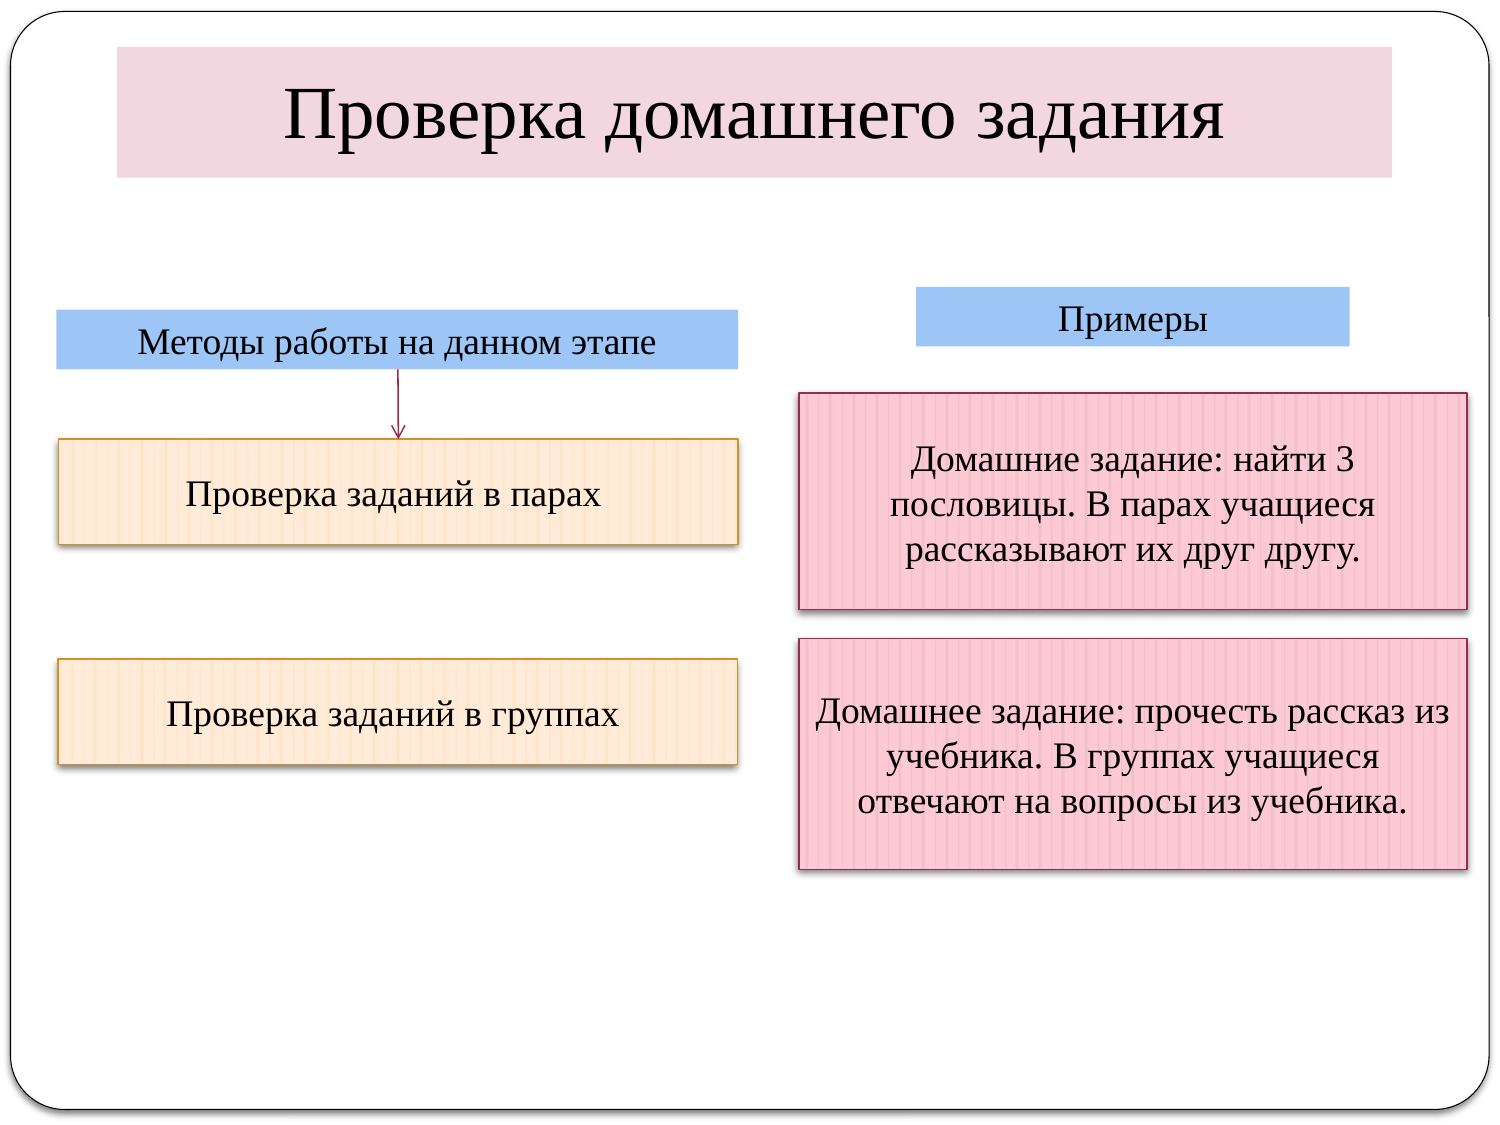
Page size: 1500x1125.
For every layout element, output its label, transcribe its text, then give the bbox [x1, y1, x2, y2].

text_box Домашние задание: найти 3 пословицы. В парах учащиеся рассказывают их друг другу. [798, 392, 1468, 610]
text_box Методы работы на данном этапе [56, 309, 739, 370]
text_box Примеры [916, 286, 1350, 347]
title Проверка домашнего задания [117, 46, 1393, 178]
text_box Домашнее задание: прочесть рассказ из учебника. В группах учащиеся отвечают на вопросы из учебника. [798, 638, 1468, 870]
text_box Проверка заданий в парах [58, 438, 739, 545]
text_box Проверка заданий в группах [57, 658, 738, 765]
